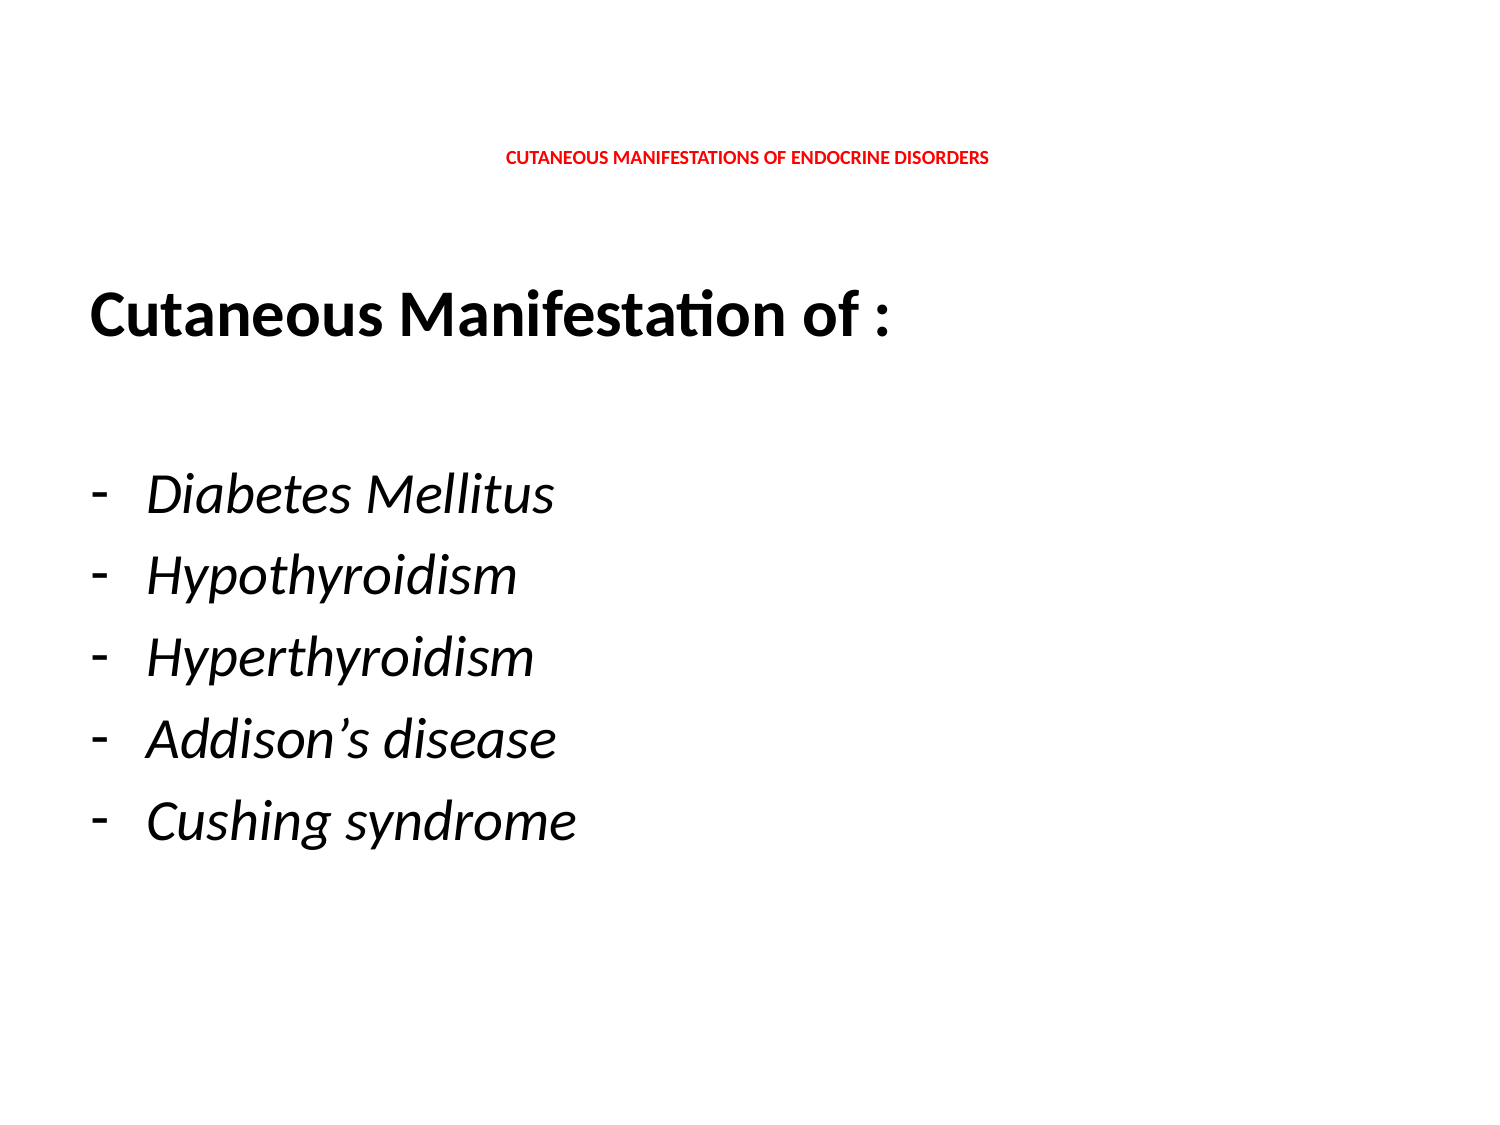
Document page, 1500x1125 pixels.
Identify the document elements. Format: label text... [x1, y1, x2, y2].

title CUTANEOUS MANIFESTATIONS OF ENDOCRINE DISORDERS [75, 137, 1425, 233]
list Cutaneous Manifestation of : Diabetes Mellitus Hypothyroidism Hyperthyroidism Addison’s disease Cushing syndrome [75, 262, 1425, 1005]
